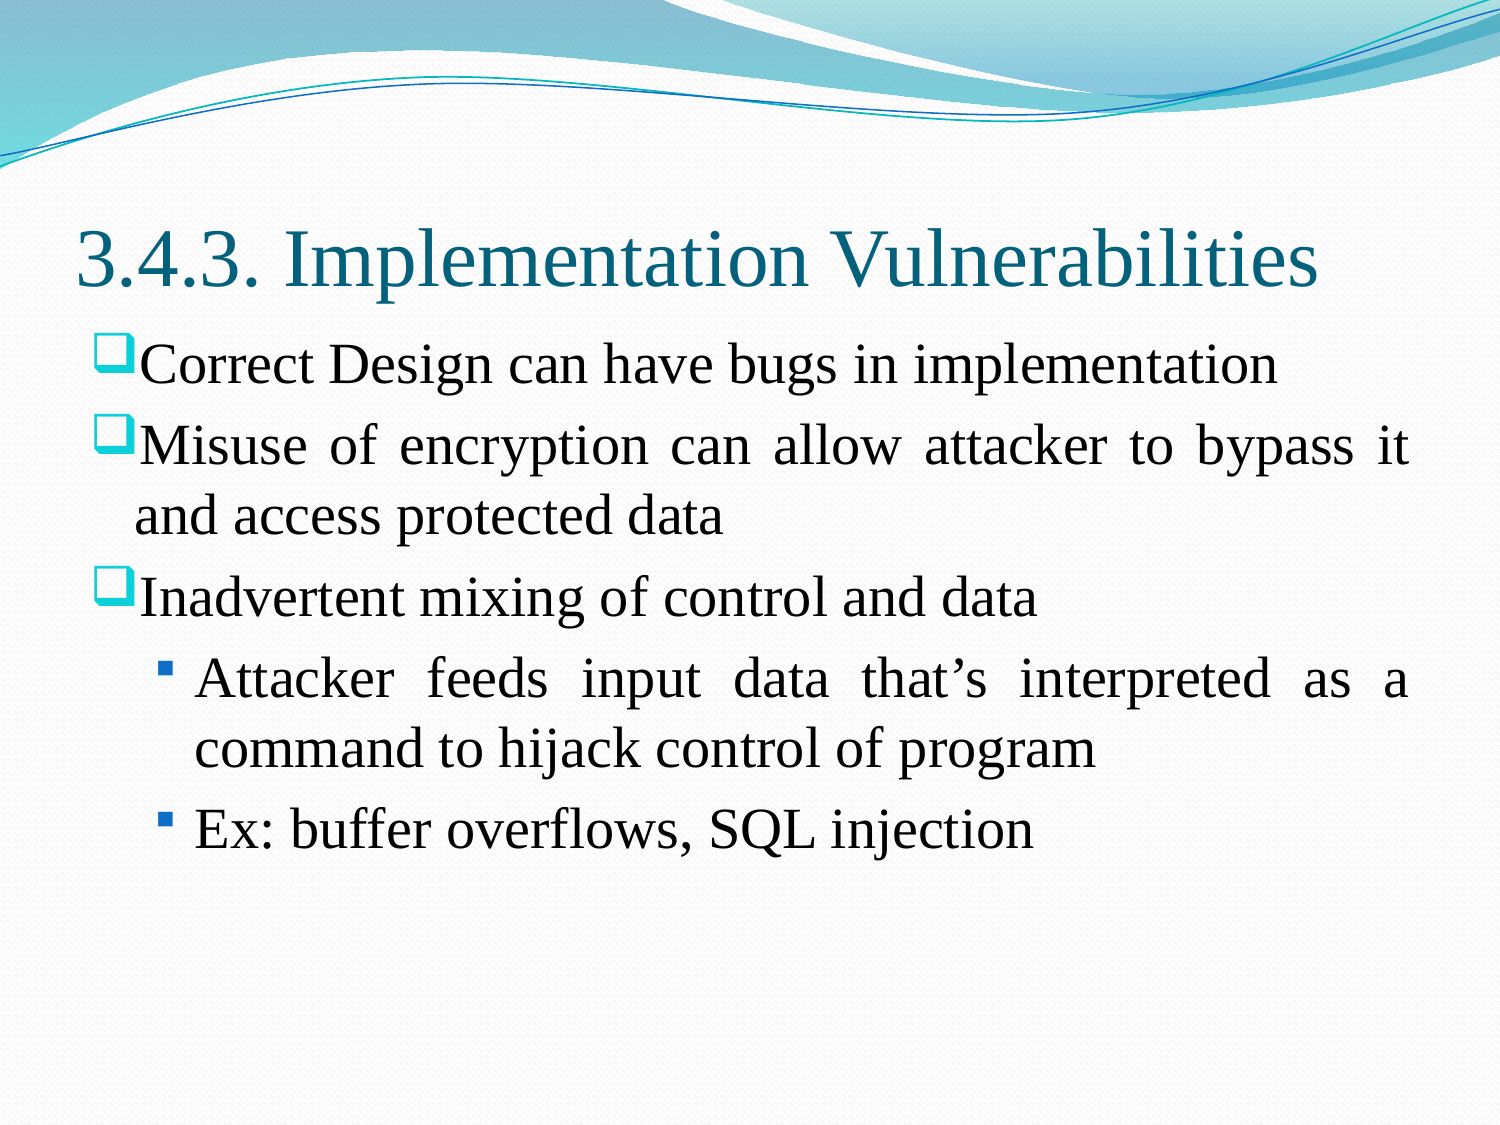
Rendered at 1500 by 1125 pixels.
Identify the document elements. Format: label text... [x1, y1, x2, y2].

title 3.4.3. Implementation Vulnerabilities [75, 115, 1425, 303]
list Correct Design can have bugs in implementation Misuse of encryption can allow attacker to bypass it and access protected data Inadvertent mixing of control and data Attacker feeds input data that’s interpreted as a command to hijack control of program Ex: buffer overflows, SQL injection [75, 317, 1425, 1038]
